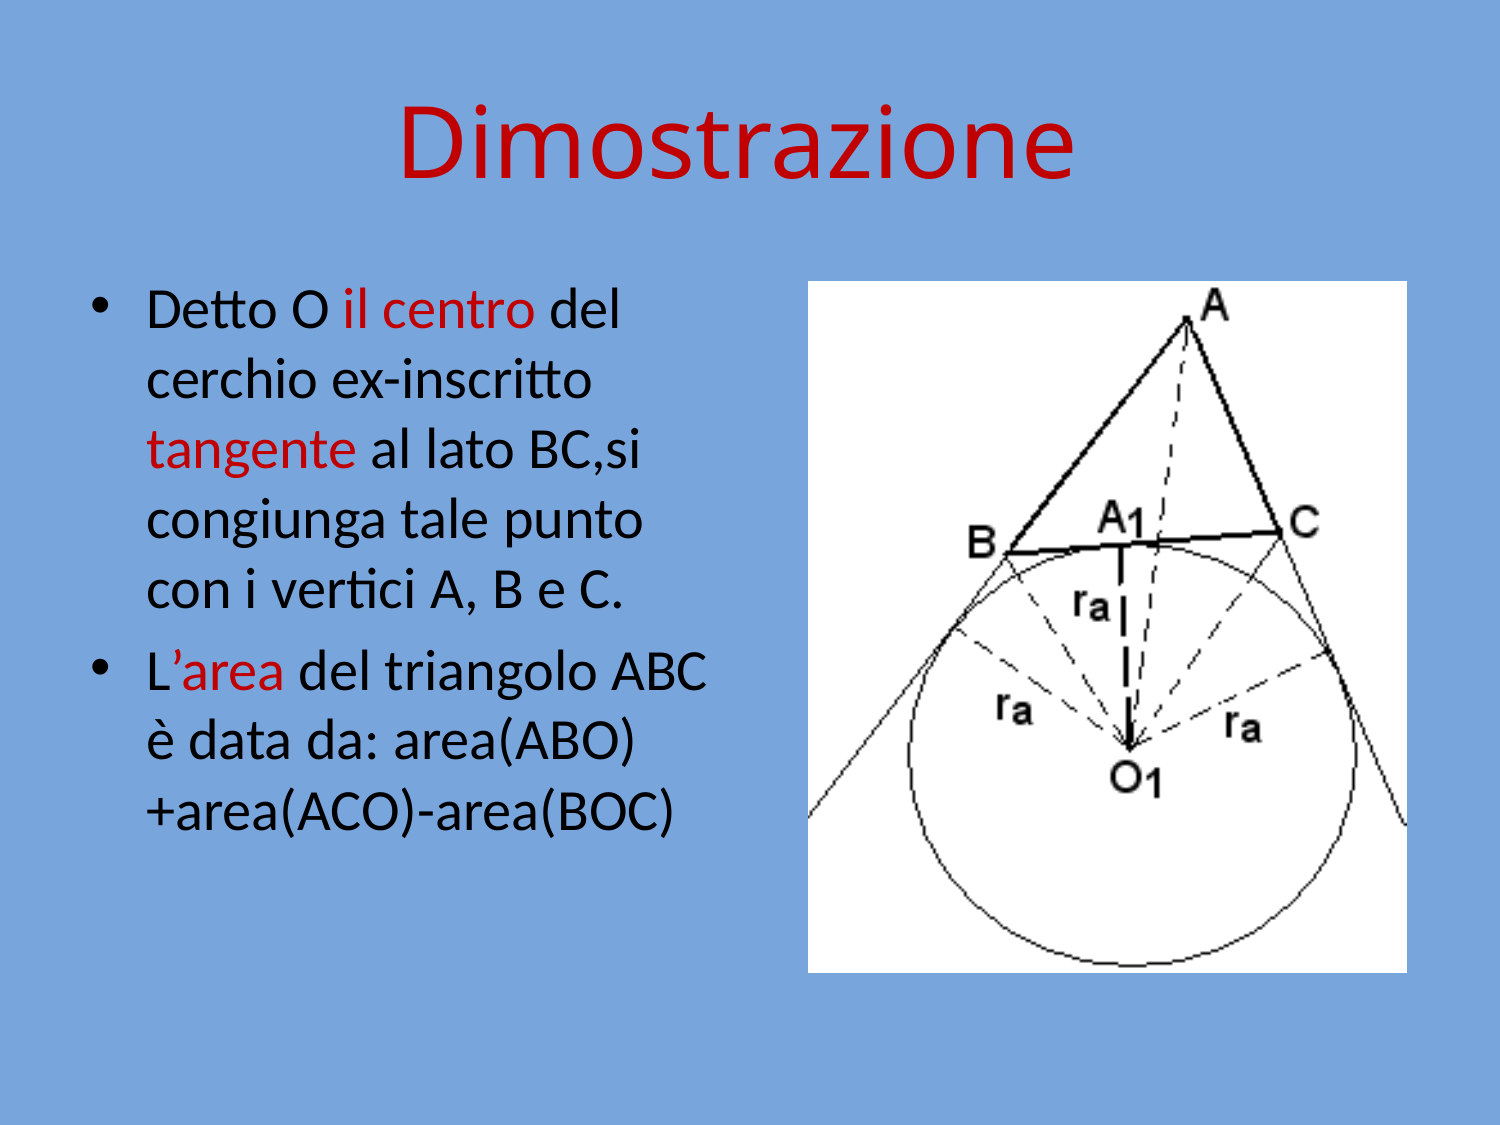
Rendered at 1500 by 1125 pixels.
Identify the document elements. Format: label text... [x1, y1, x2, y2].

list Detto O il centro del cerchio ex-inscritto tangente al lato BC,si congiunga tale punto con i vertici A, B e C. L’area del triangolo ABC è data da: area(ABO)+area(ACO)-area(BOC) [75, 262, 738, 1005]
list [808, 280, 1407, 973]
title Dimostrazione [75, 45, 1425, 233]
